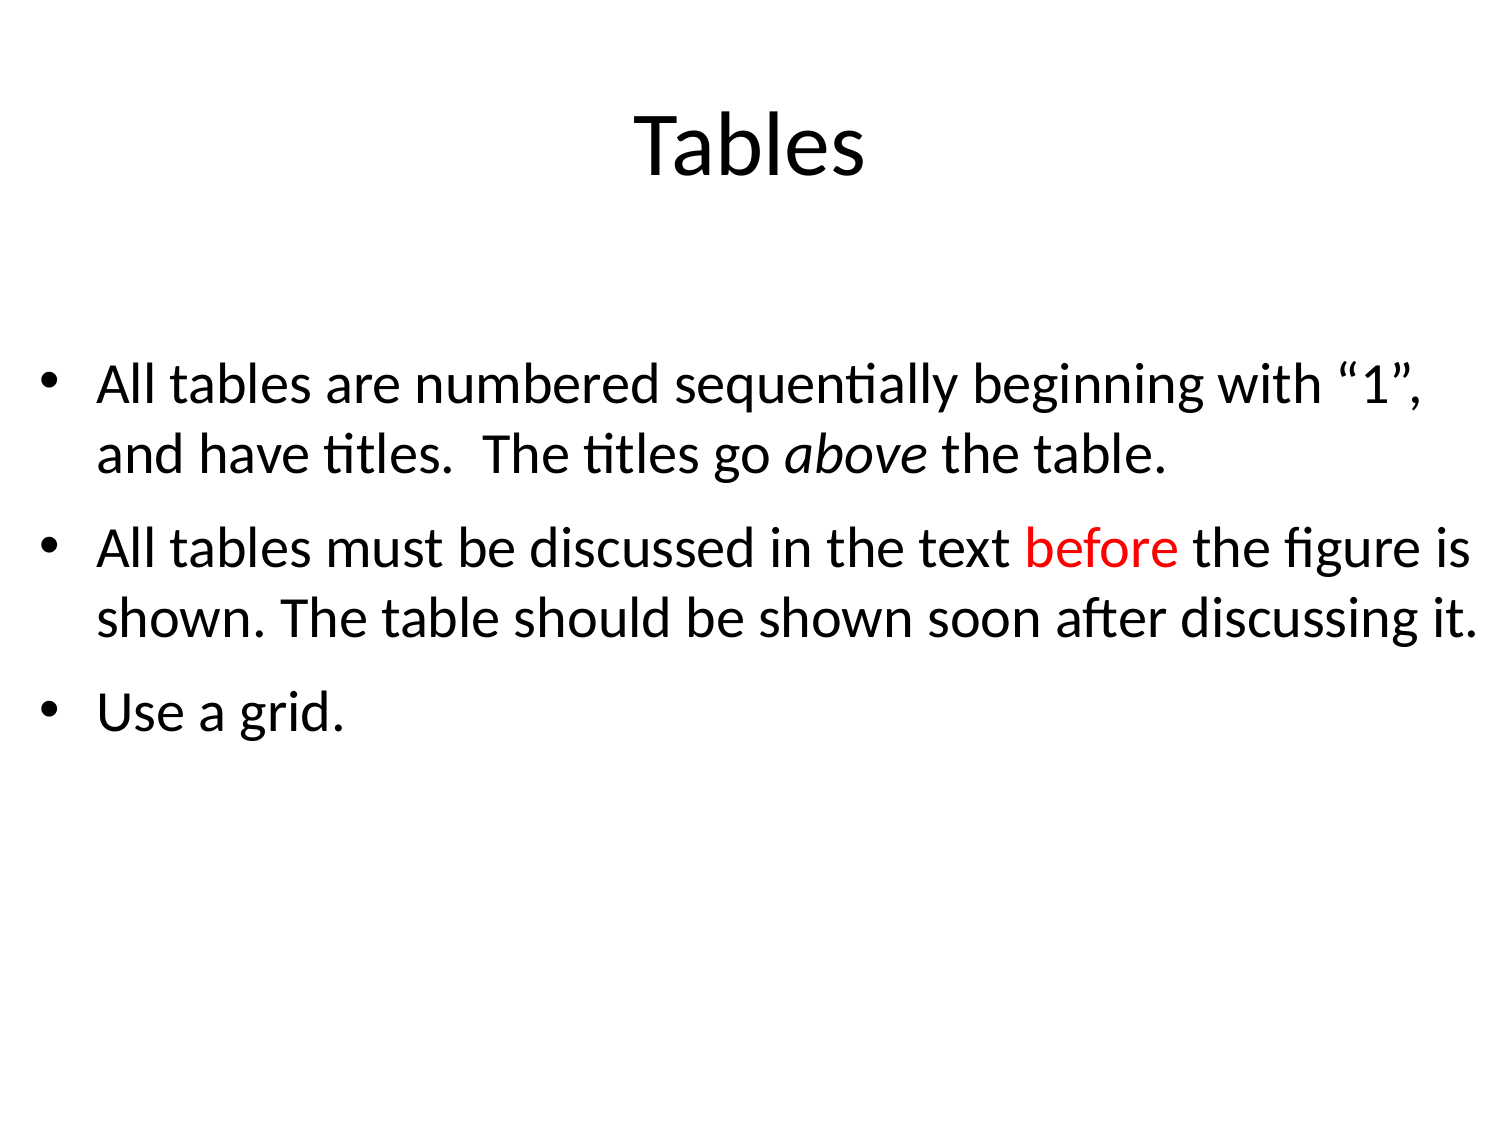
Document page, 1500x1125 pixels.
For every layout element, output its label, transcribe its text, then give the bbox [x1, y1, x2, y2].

title Tables [75, 45, 1425, 233]
list All tables are numbered sequentially beginning with “1”, and have titles. The titles go above the table. All tables must be discussed in the text before the figure is shown. The table should be shown soon after discussing it. Use a grid. [24, 337, 1500, 1013]
